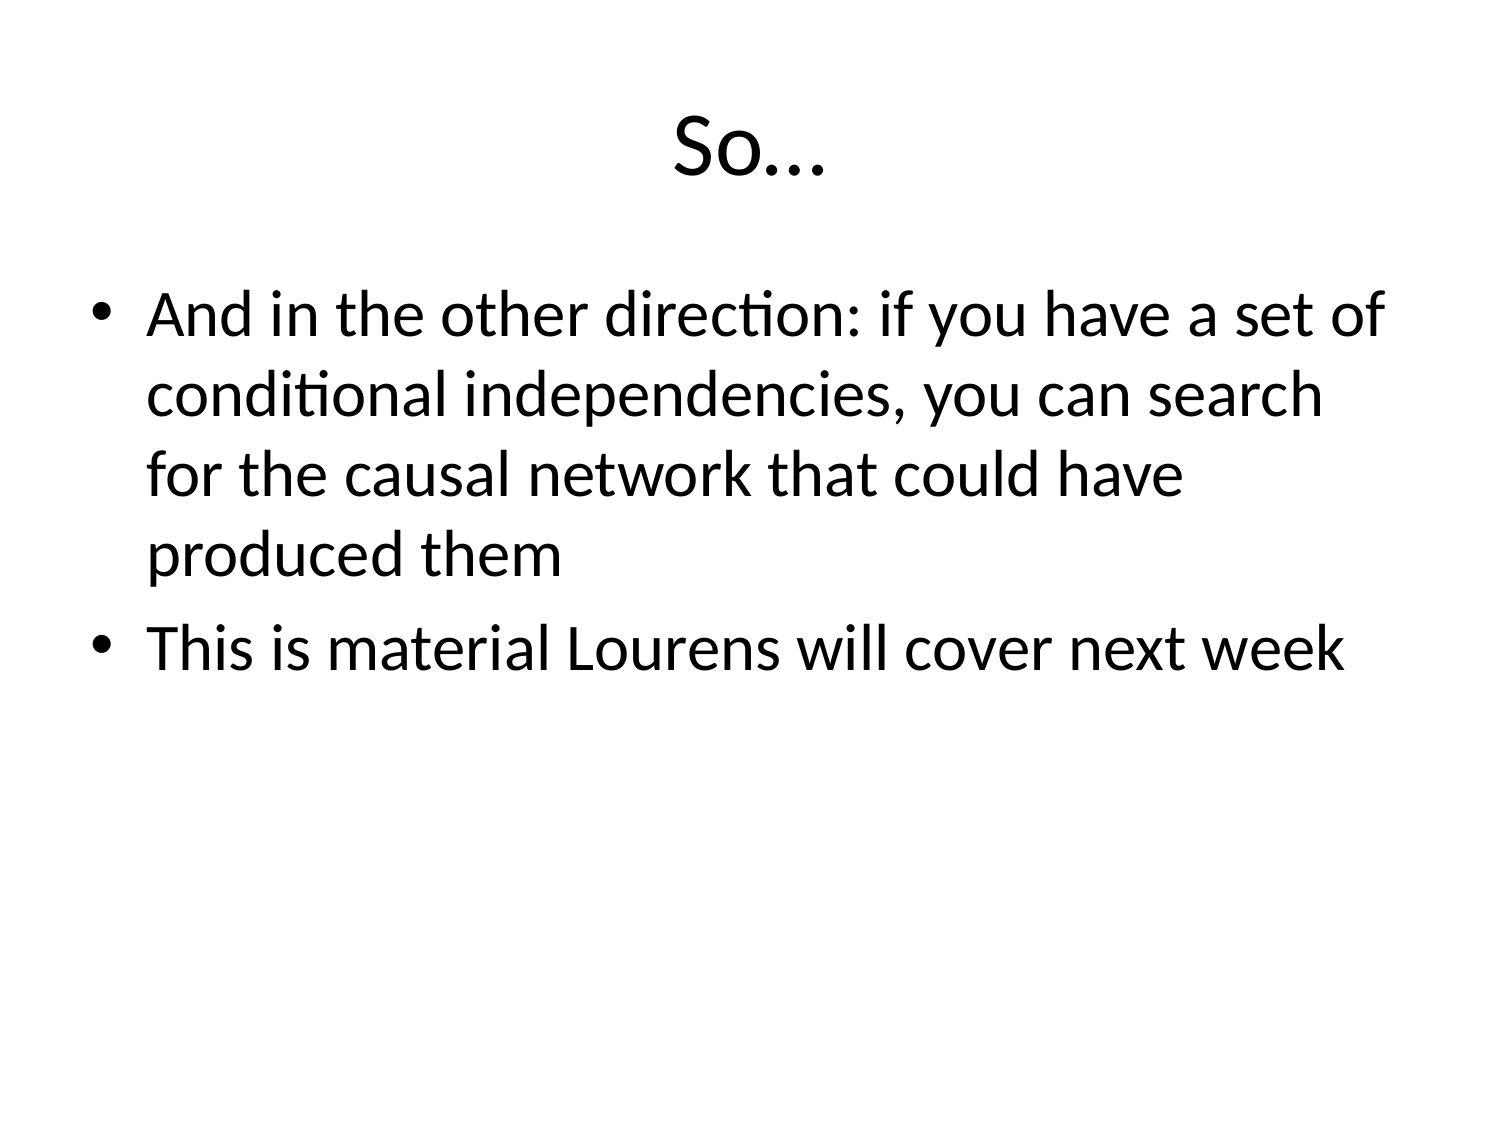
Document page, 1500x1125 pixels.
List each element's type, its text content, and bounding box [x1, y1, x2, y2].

list And in the other direction: if you have a set of conditional independencies, you can search for the causal network that could have produced them This is material Lourens will cover next week [75, 262, 1425, 1005]
title So… [75, 45, 1425, 233]
